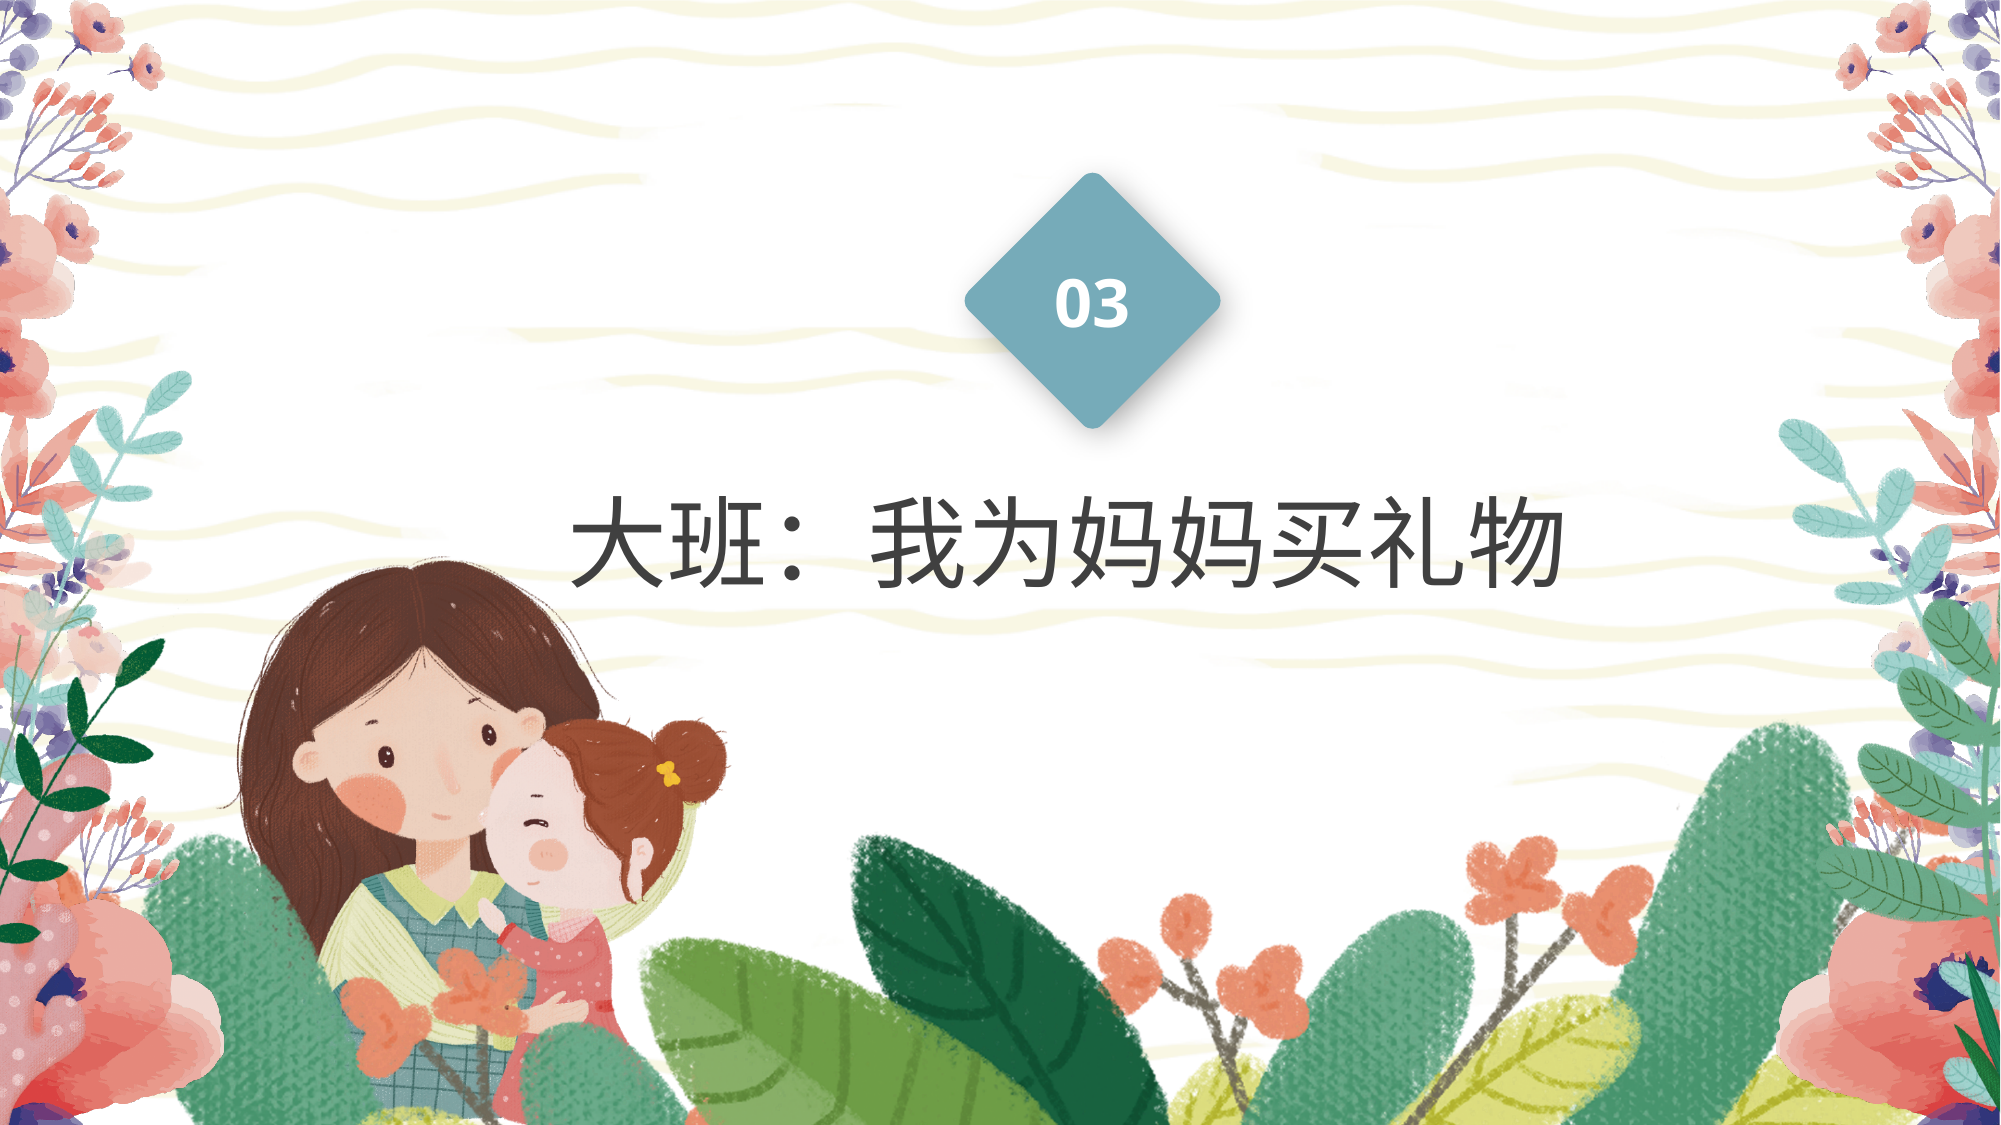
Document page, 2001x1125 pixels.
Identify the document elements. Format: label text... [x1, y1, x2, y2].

text_box 大班：我为妈妈买礼物 [567, 480, 1618, 601]
picture [0, 0, 2001, 1125]
text_box 03 [964, 172, 1221, 429]
